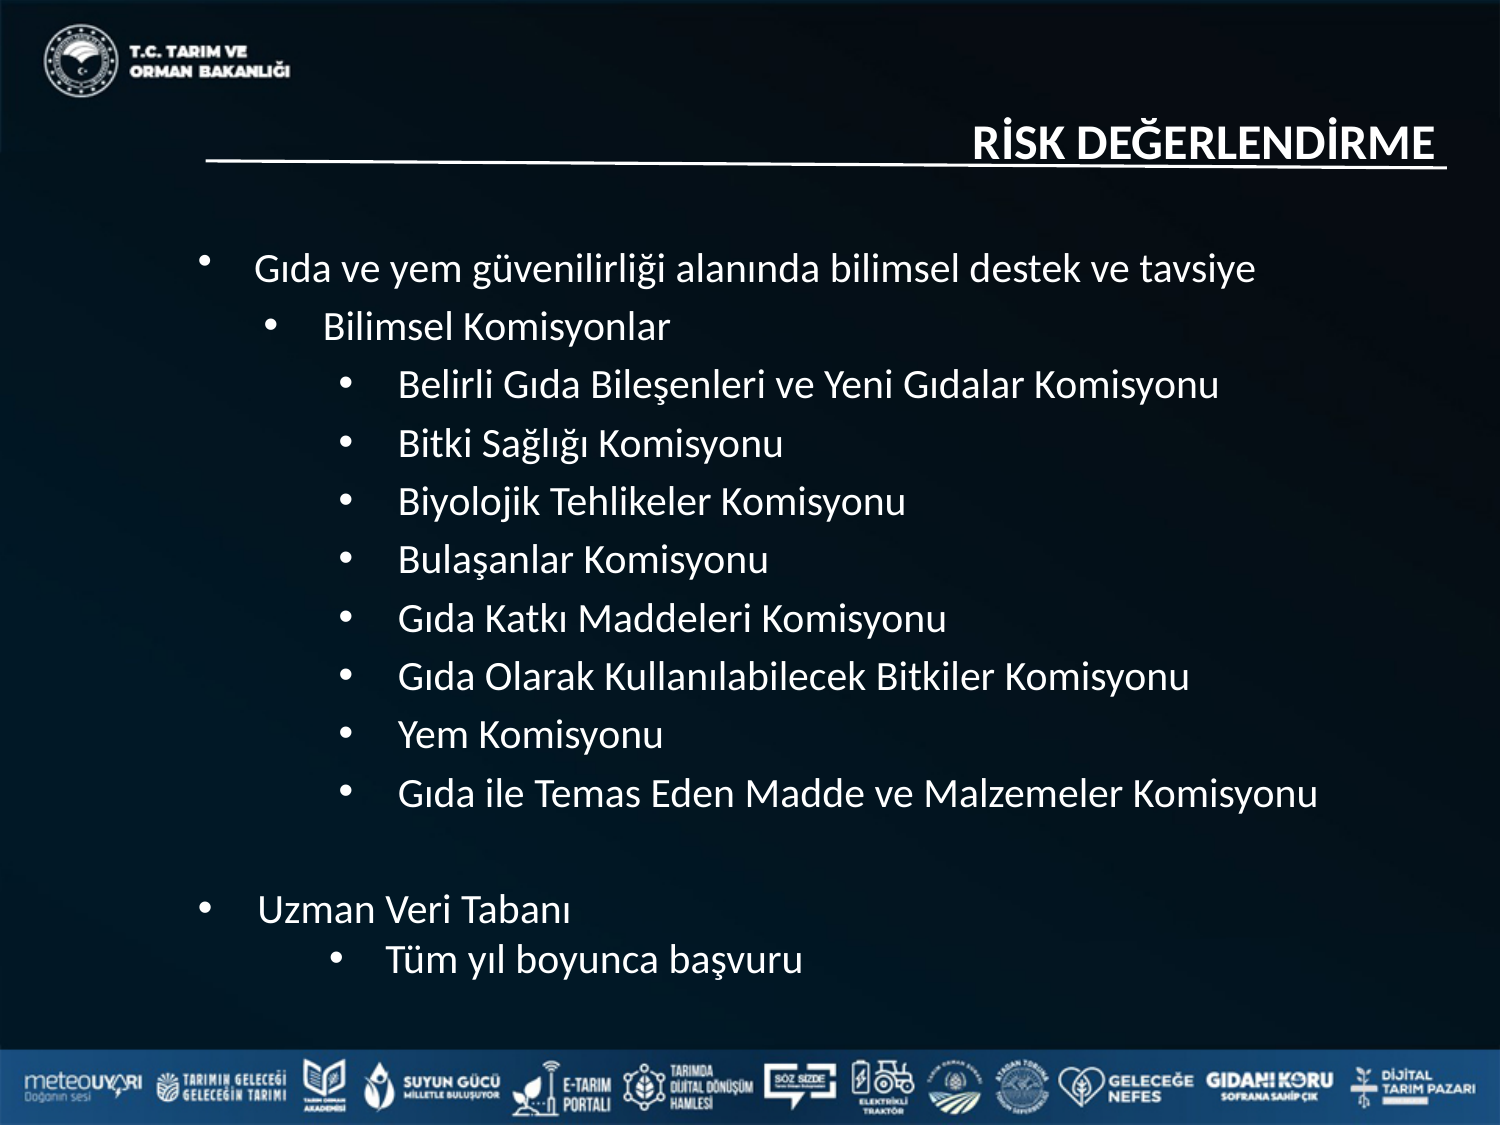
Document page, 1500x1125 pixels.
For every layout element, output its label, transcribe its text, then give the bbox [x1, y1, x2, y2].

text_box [205, 160, 1448, 169]
text_box RİSK DEĞERLENDİRME [462, 85, 1452, 181]
picture [0, 0, 1500, 1125]
text_box Gıda ve yem güvenilirliği alanında bilimsel destek ve tavsiye Bilimsel Komisyonlar Belirli Gıda Bileşenleri ve Yeni Gıdalar Komisyonu Bitki Sağlığı Komisyonu Biyolojik Tehlikeler Komisyonu Bulaşanlar Komisyonu Gıda Katkı Maddeleri Komisyonu Gıda Olarak Kullanılabilecek Bitkiler Komisyonu Yem Komisyonu Gıda ile Temas Eden Madde ve Malzemeler Komisyonu Uzman Veri Tabanı Tüm yıl boyunca başvuru [182, 208, 1452, 1012]
